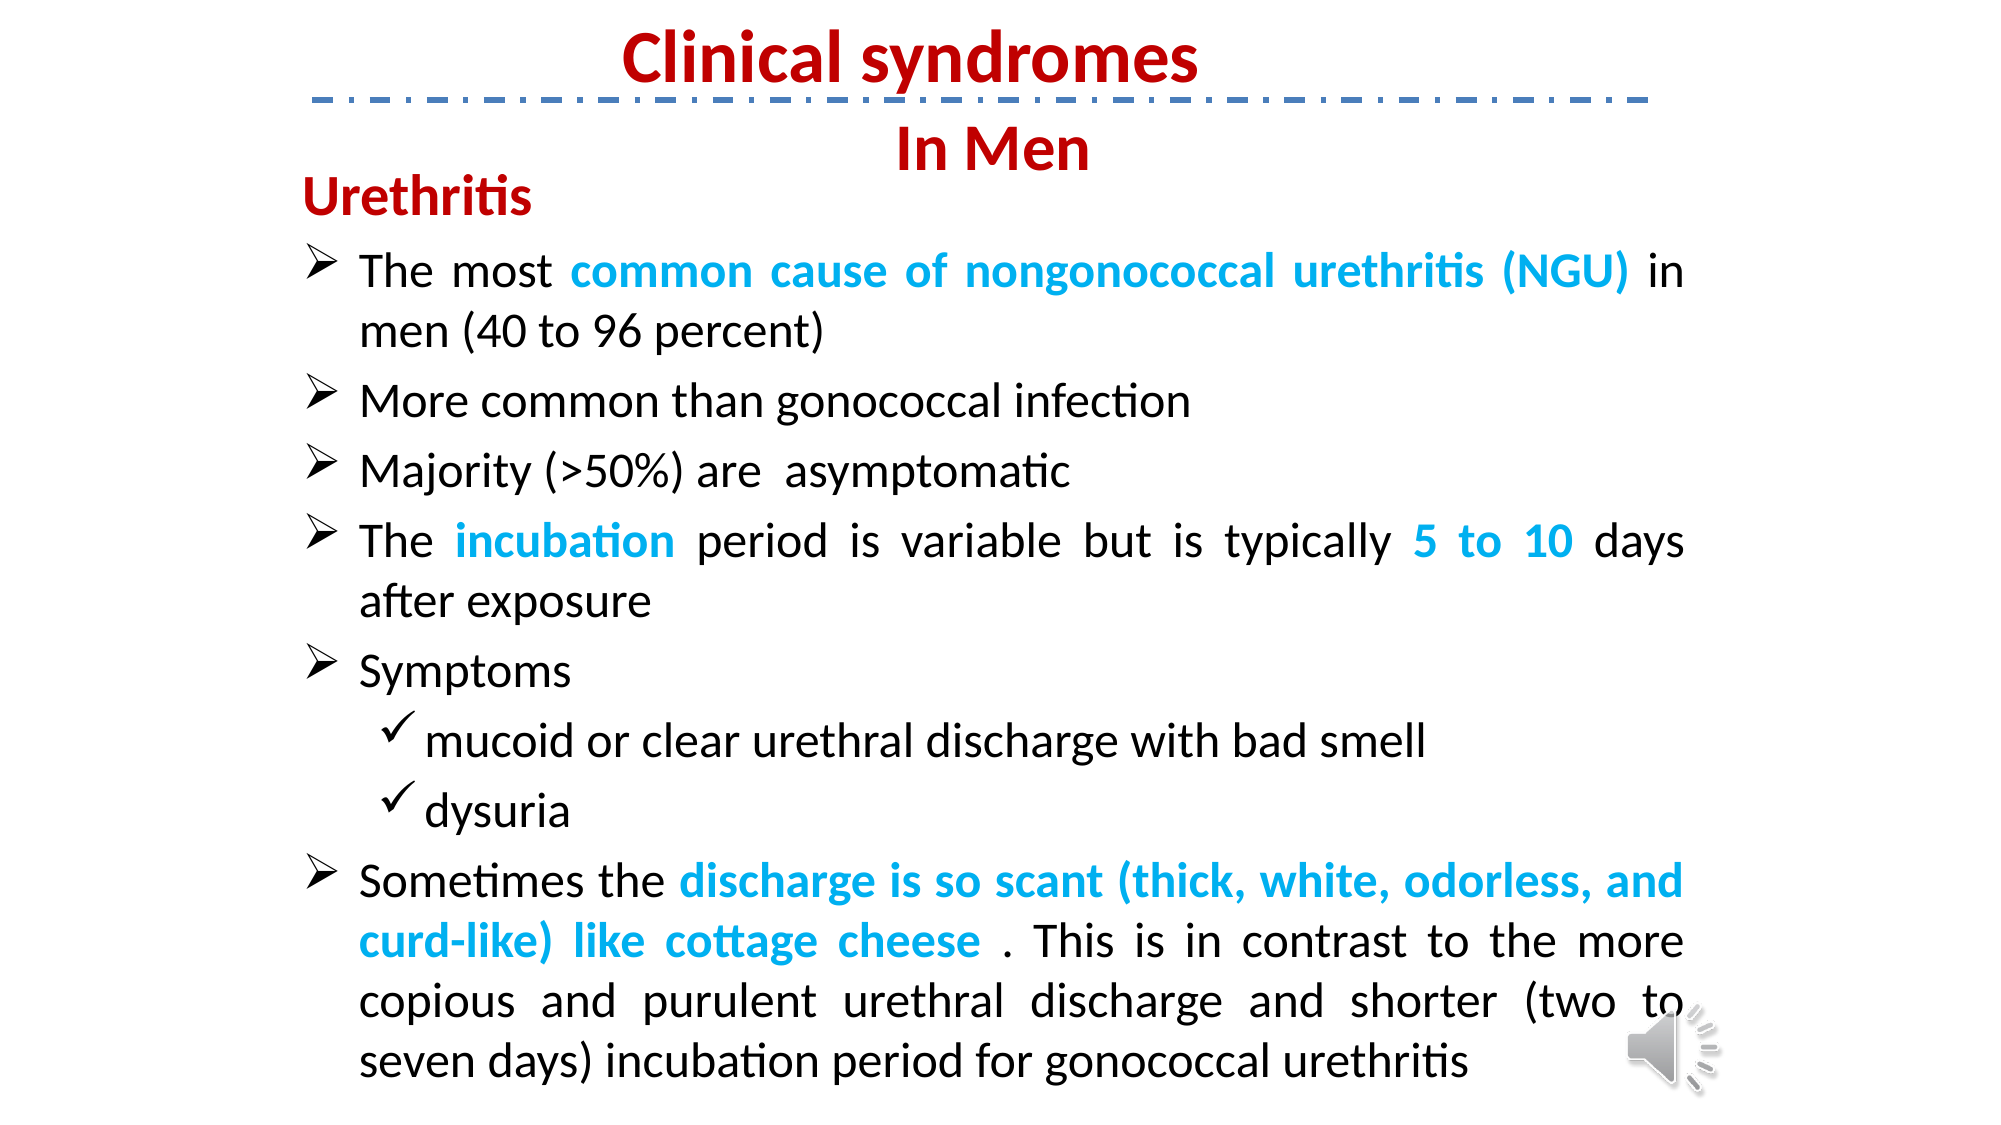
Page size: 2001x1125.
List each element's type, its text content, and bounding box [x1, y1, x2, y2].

picture [1624, 999, 1726, 1101]
list Urethritis The most common cause of nongonococcal urethritis (NGU) in men (40 to 96 percent) More common than gonococcal infection Majority (>50%) are asymptomatic The incubation period is variable but is typically 5 to 10 days after exposure Symptoms mucoid or clear urethral discharge with bad smell dysuria Sometimes the discharge is so scant (thick, white, odorless, and curd-like) like cottage cheese . This is in contrast to the more copious and purulent urethral discharge and shorter (two to seven days) incubation period for gonococcal urethritis [287, 149, 1700, 1125]
text_box In Men [812, 109, 1175, 238]
text_box Clinical syndromes [607, 0, 1499, 99]
